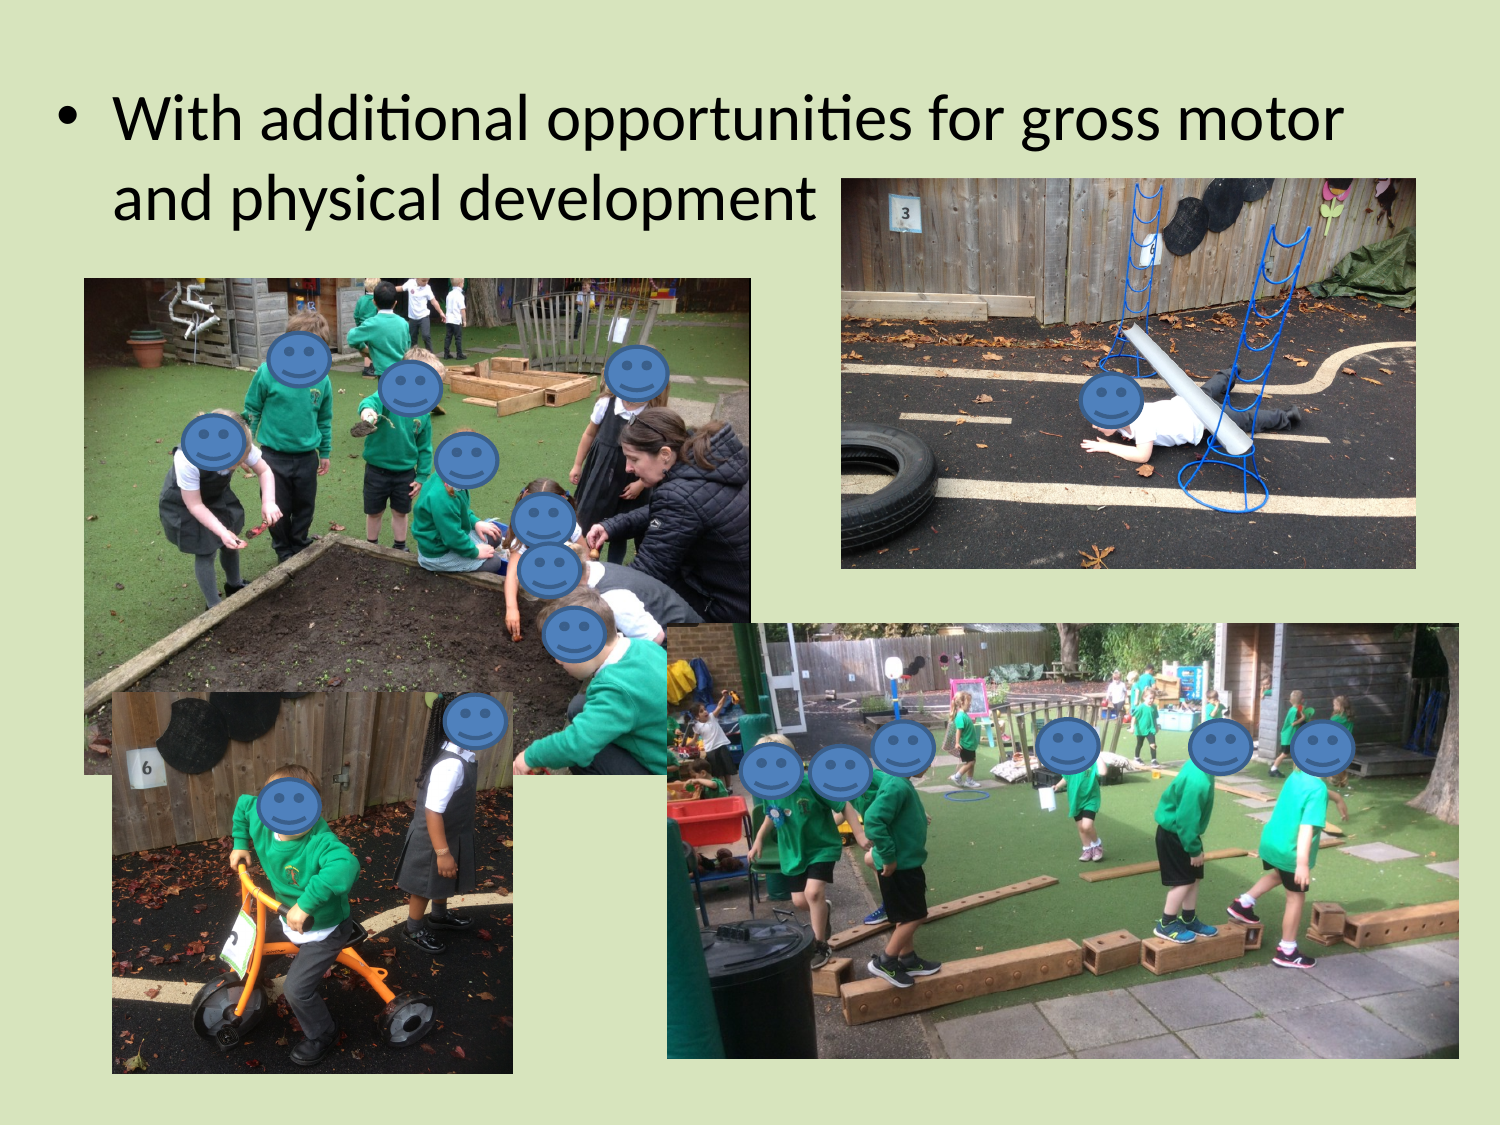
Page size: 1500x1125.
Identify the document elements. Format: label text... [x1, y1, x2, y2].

picture [840, 178, 1416, 569]
picture [84, 278, 1459, 1075]
list With additional opportunities for gross motor and physical development [41, 66, 1447, 1029]
